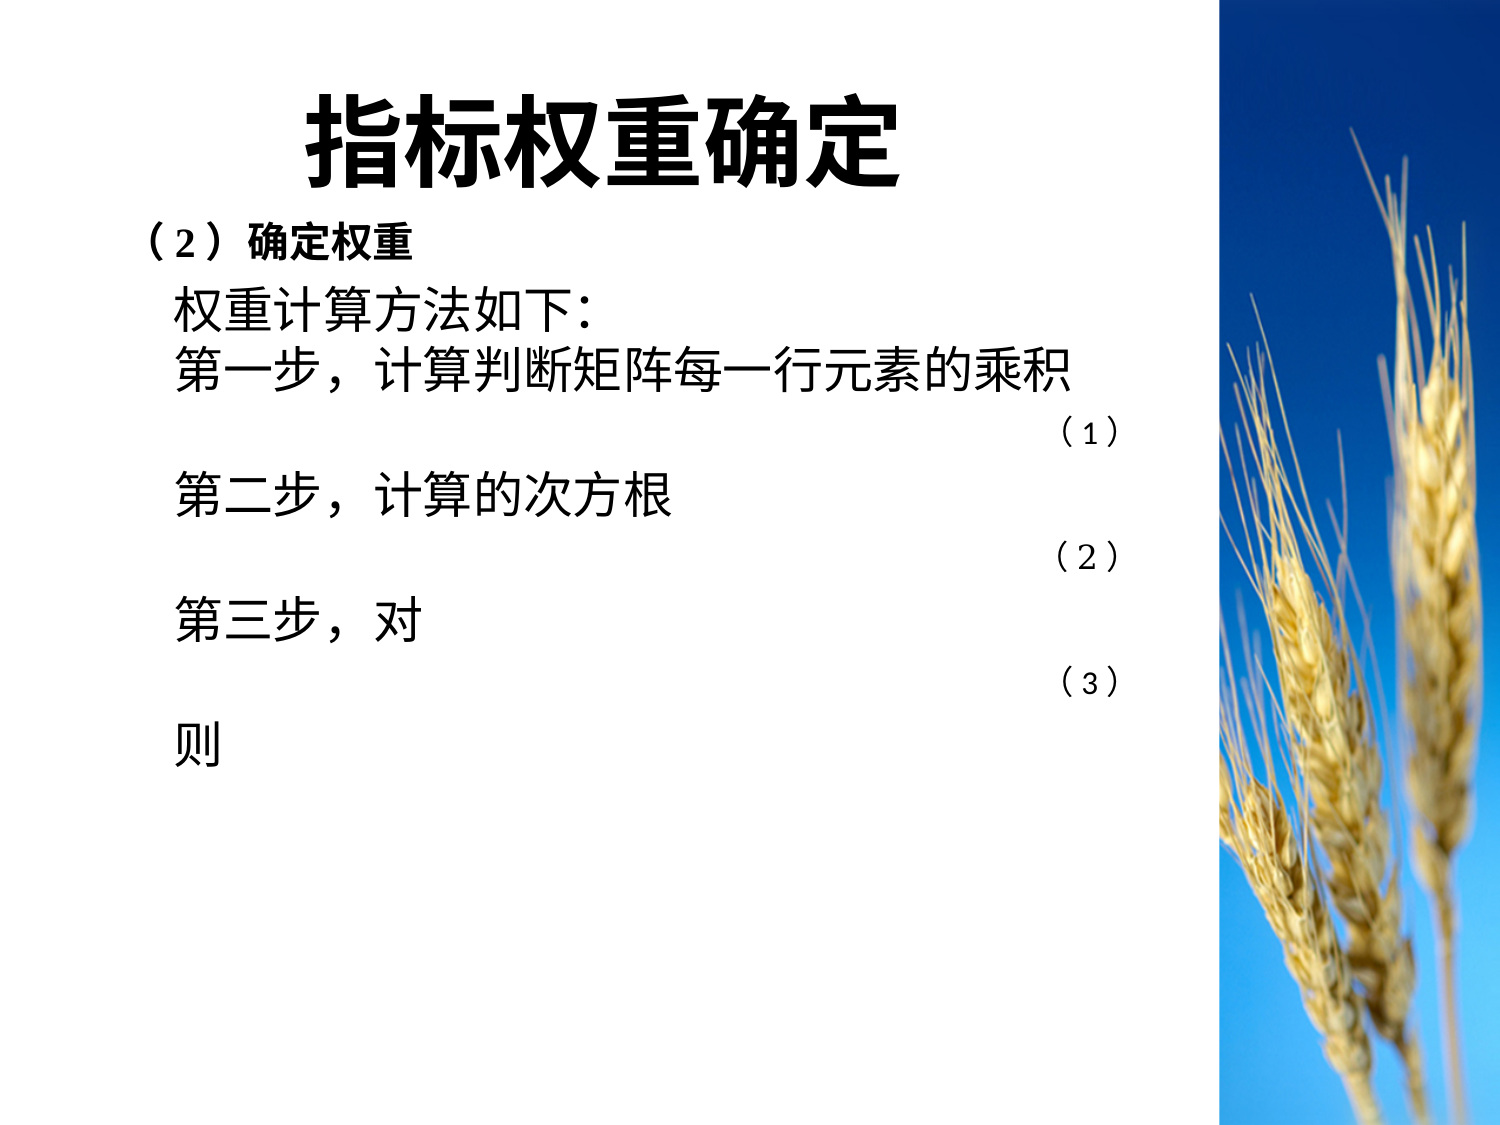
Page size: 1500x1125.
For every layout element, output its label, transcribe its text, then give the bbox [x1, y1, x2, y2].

picture [1219, 0, 1500, 1125]
text_box 指标权重确定 [288, 72, 919, 207]
